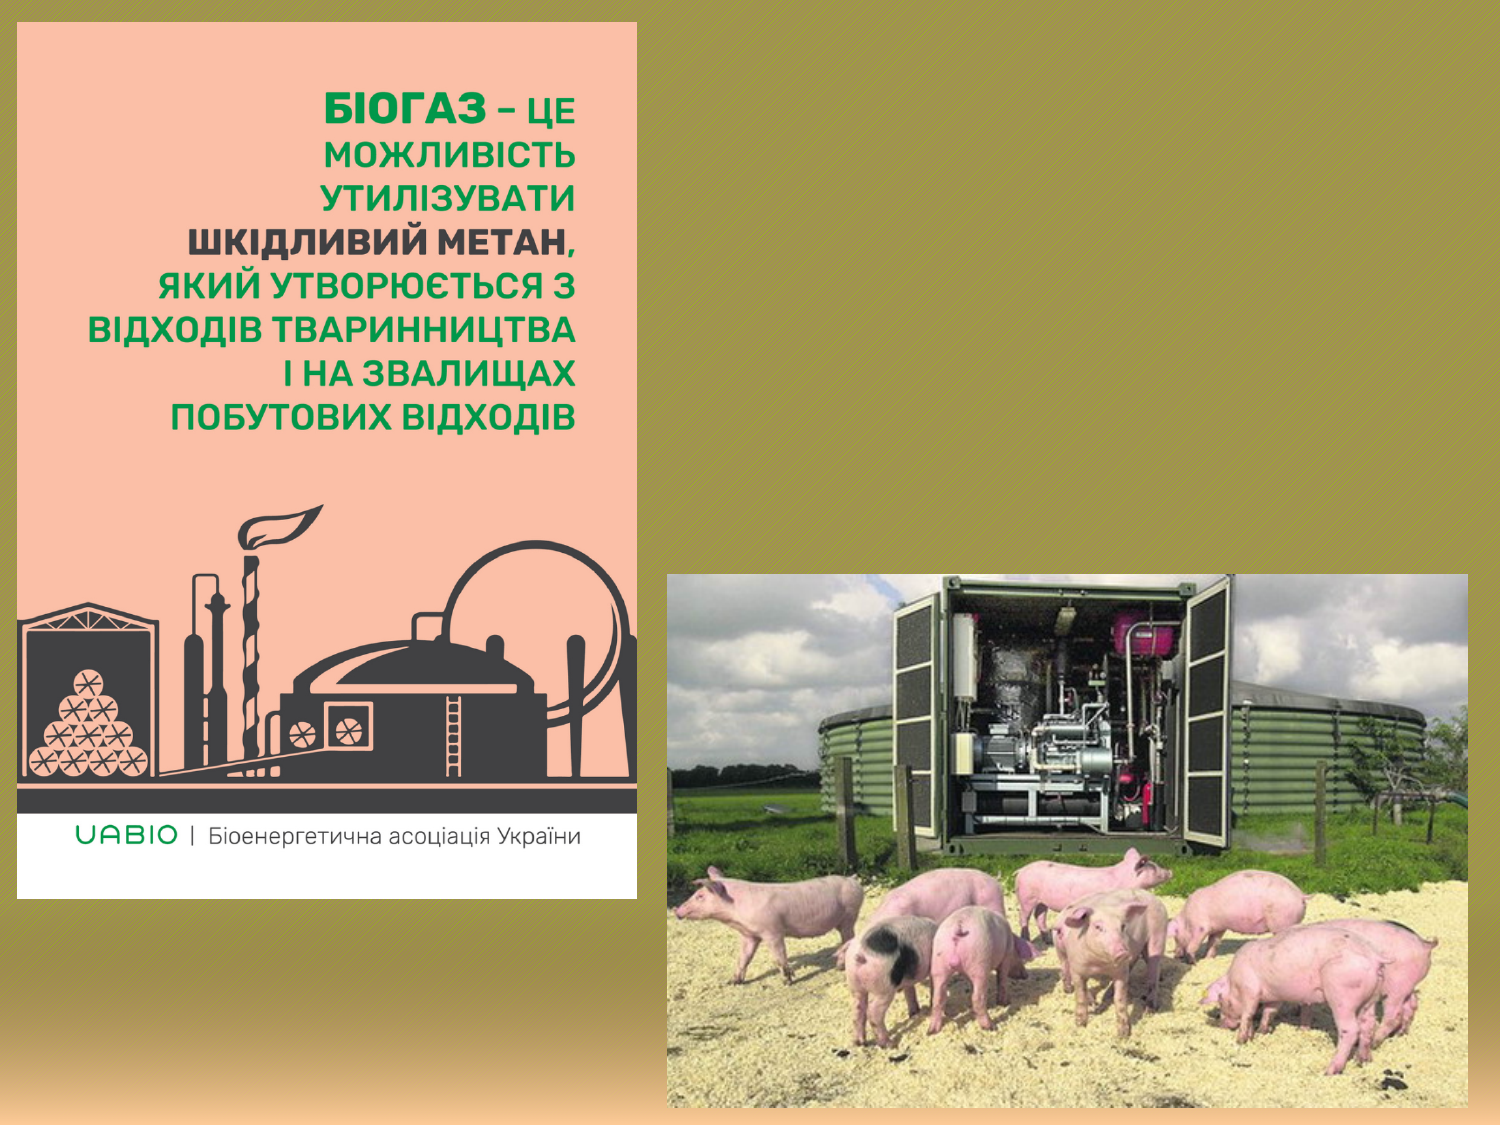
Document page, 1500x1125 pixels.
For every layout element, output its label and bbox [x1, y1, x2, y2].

list [666, 573, 1468, 1108]
picture [17, 21, 638, 899]
